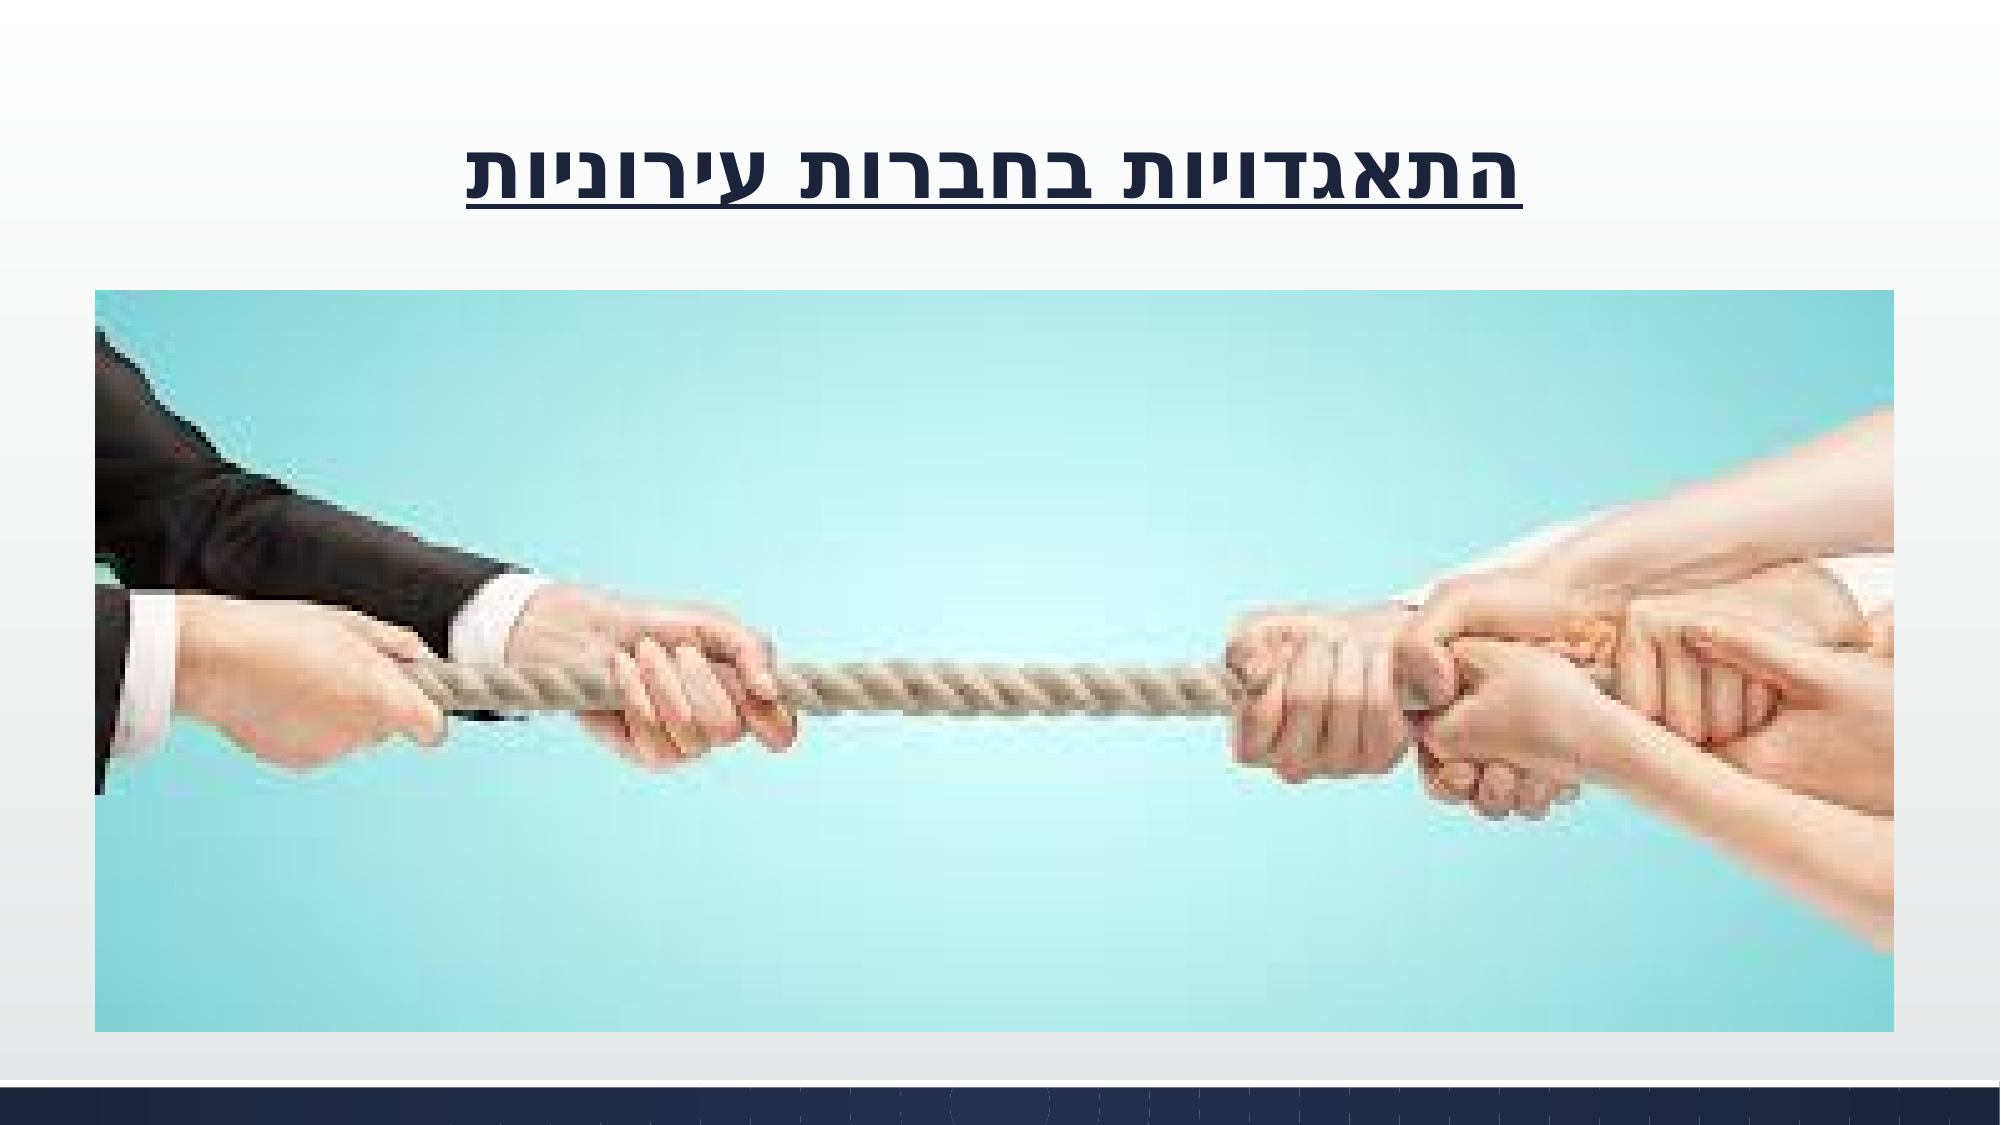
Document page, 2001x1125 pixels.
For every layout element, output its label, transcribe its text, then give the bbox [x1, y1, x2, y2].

title התאגדויות בחברות עירוניות [95, 113, 1894, 225]
picture [95, 290, 1894, 1032]
